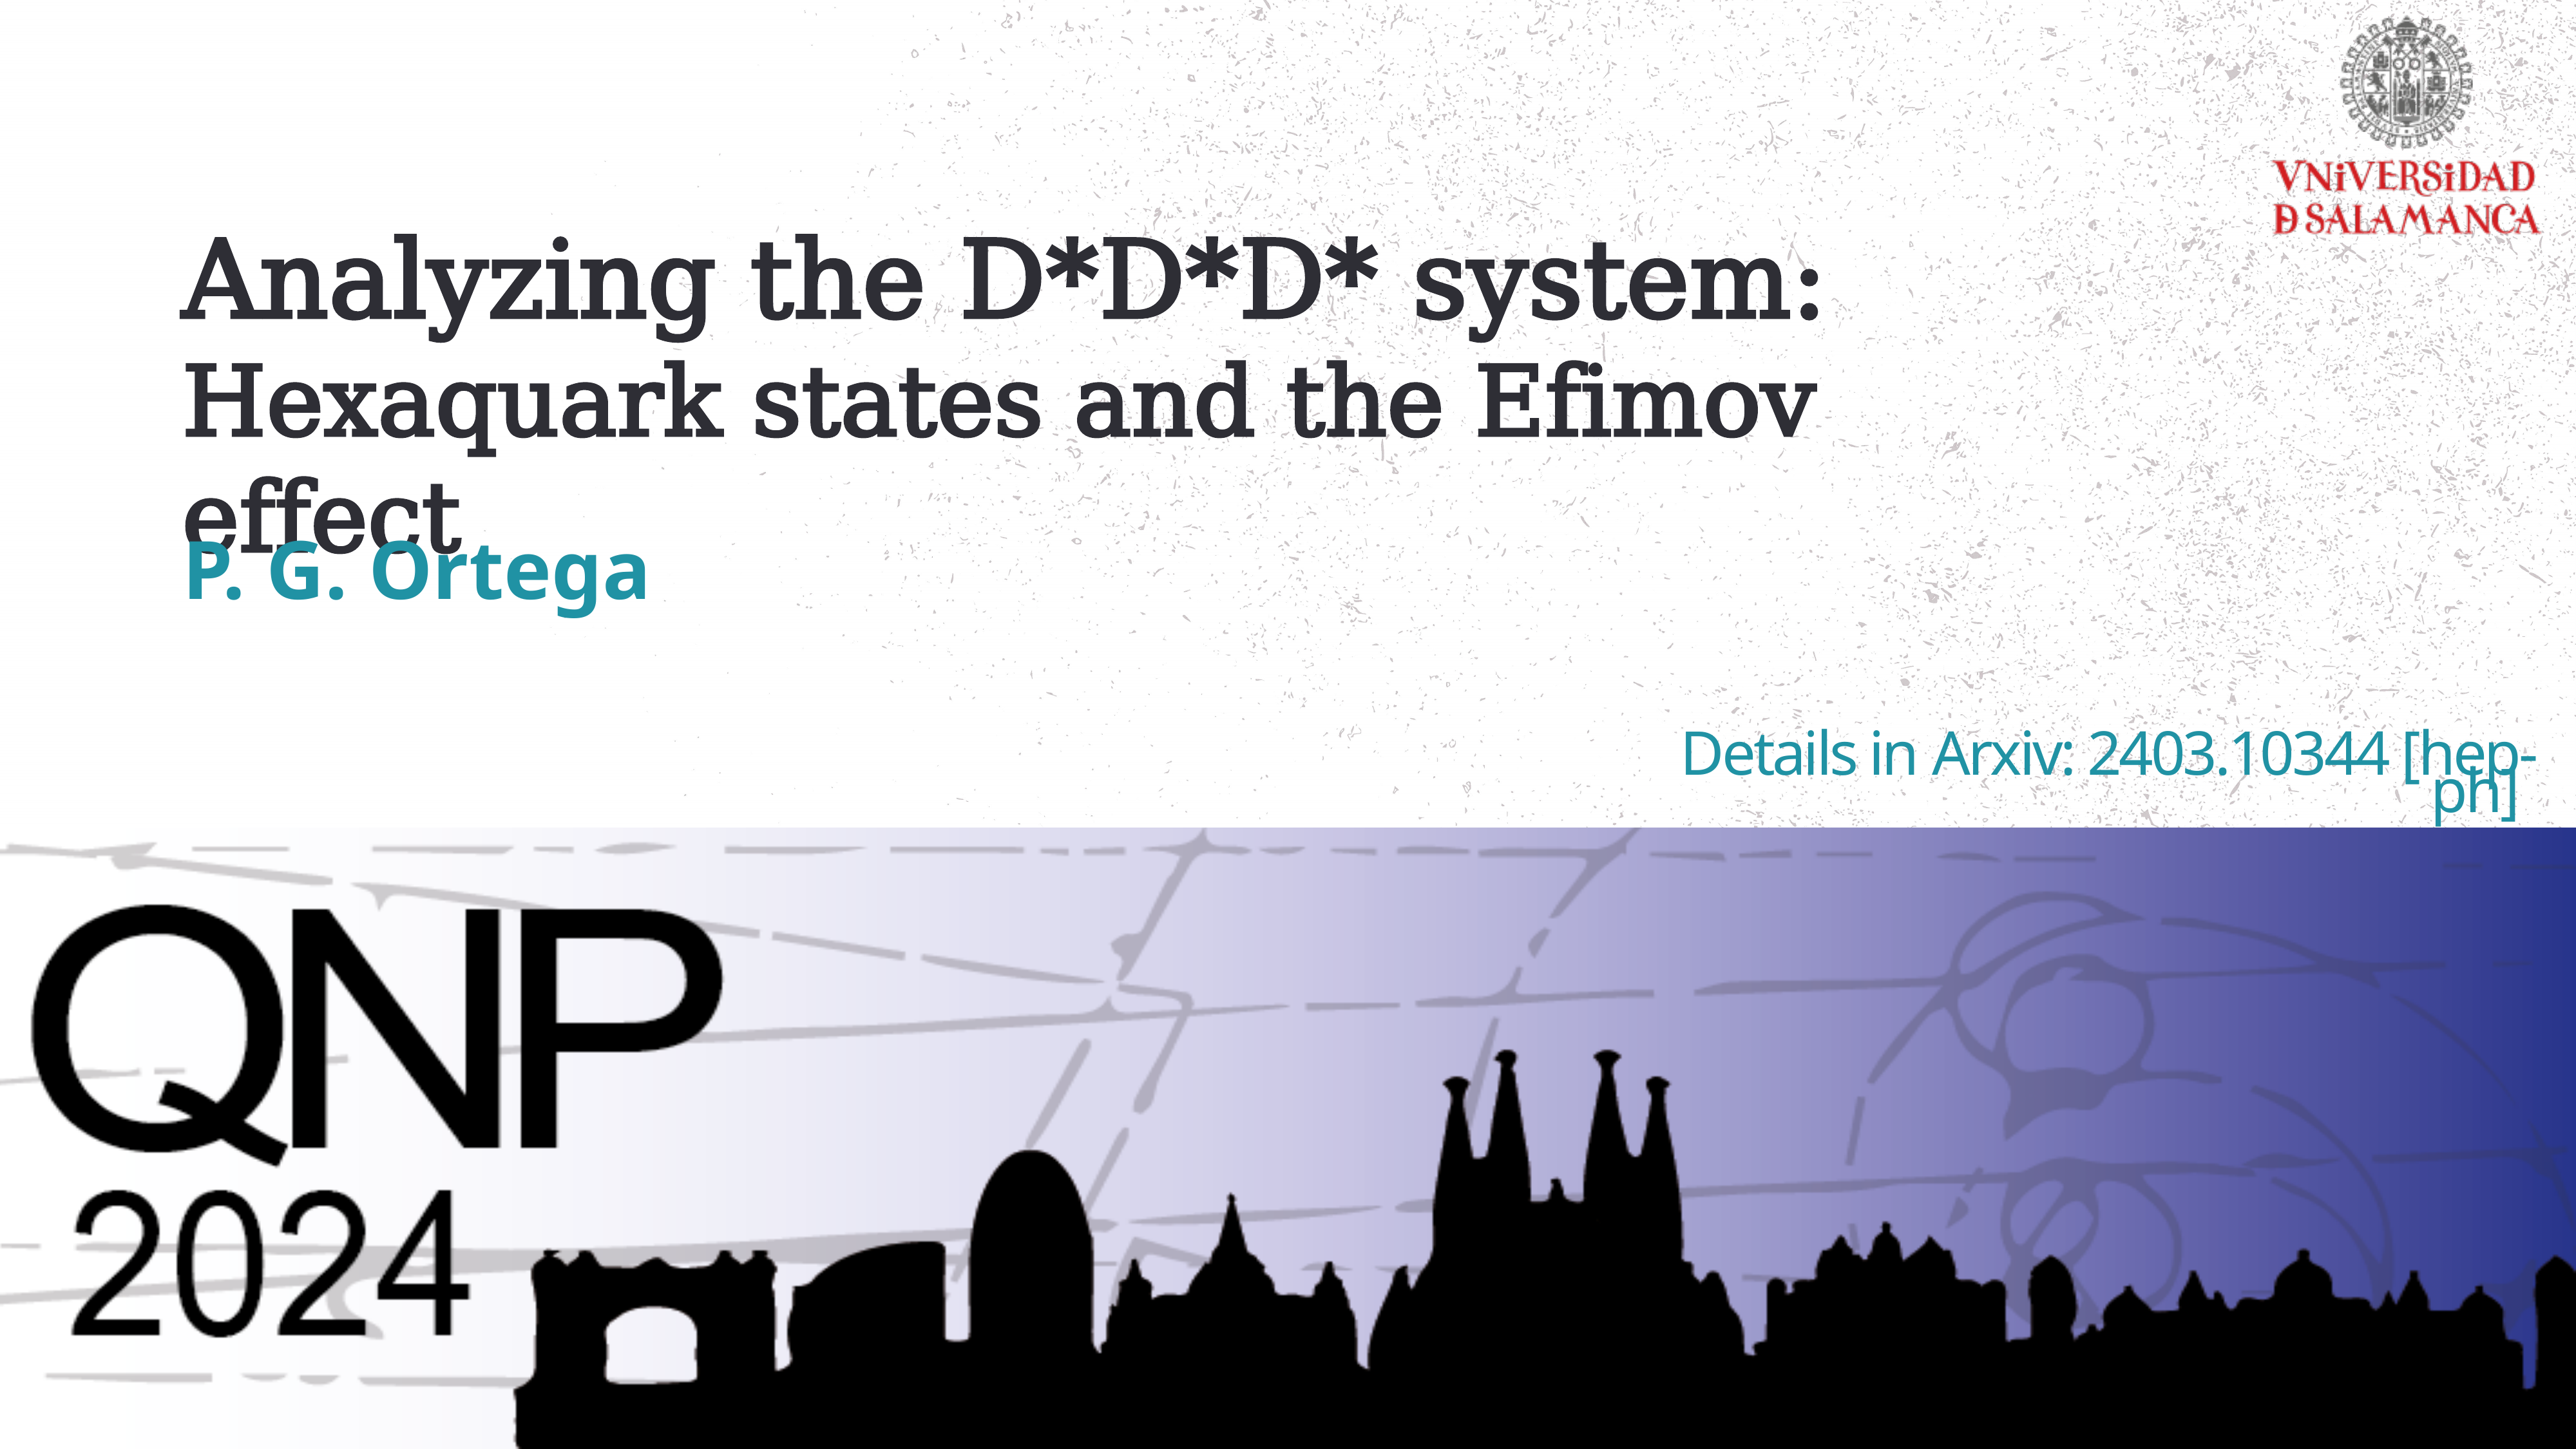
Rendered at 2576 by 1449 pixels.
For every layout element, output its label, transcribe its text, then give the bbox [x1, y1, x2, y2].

text_box Analyzing the D*D*D* system: Hexaquark states and the Efimov effect [172, 205, 2032, 576]
text_box Details in Arxiv: 2403.10344 [hep-ph] [1659, 742, 2536, 825]
text_box P. G. Ortega [173, 514, 778, 621]
picture [0, 0, 2576, 1449]
